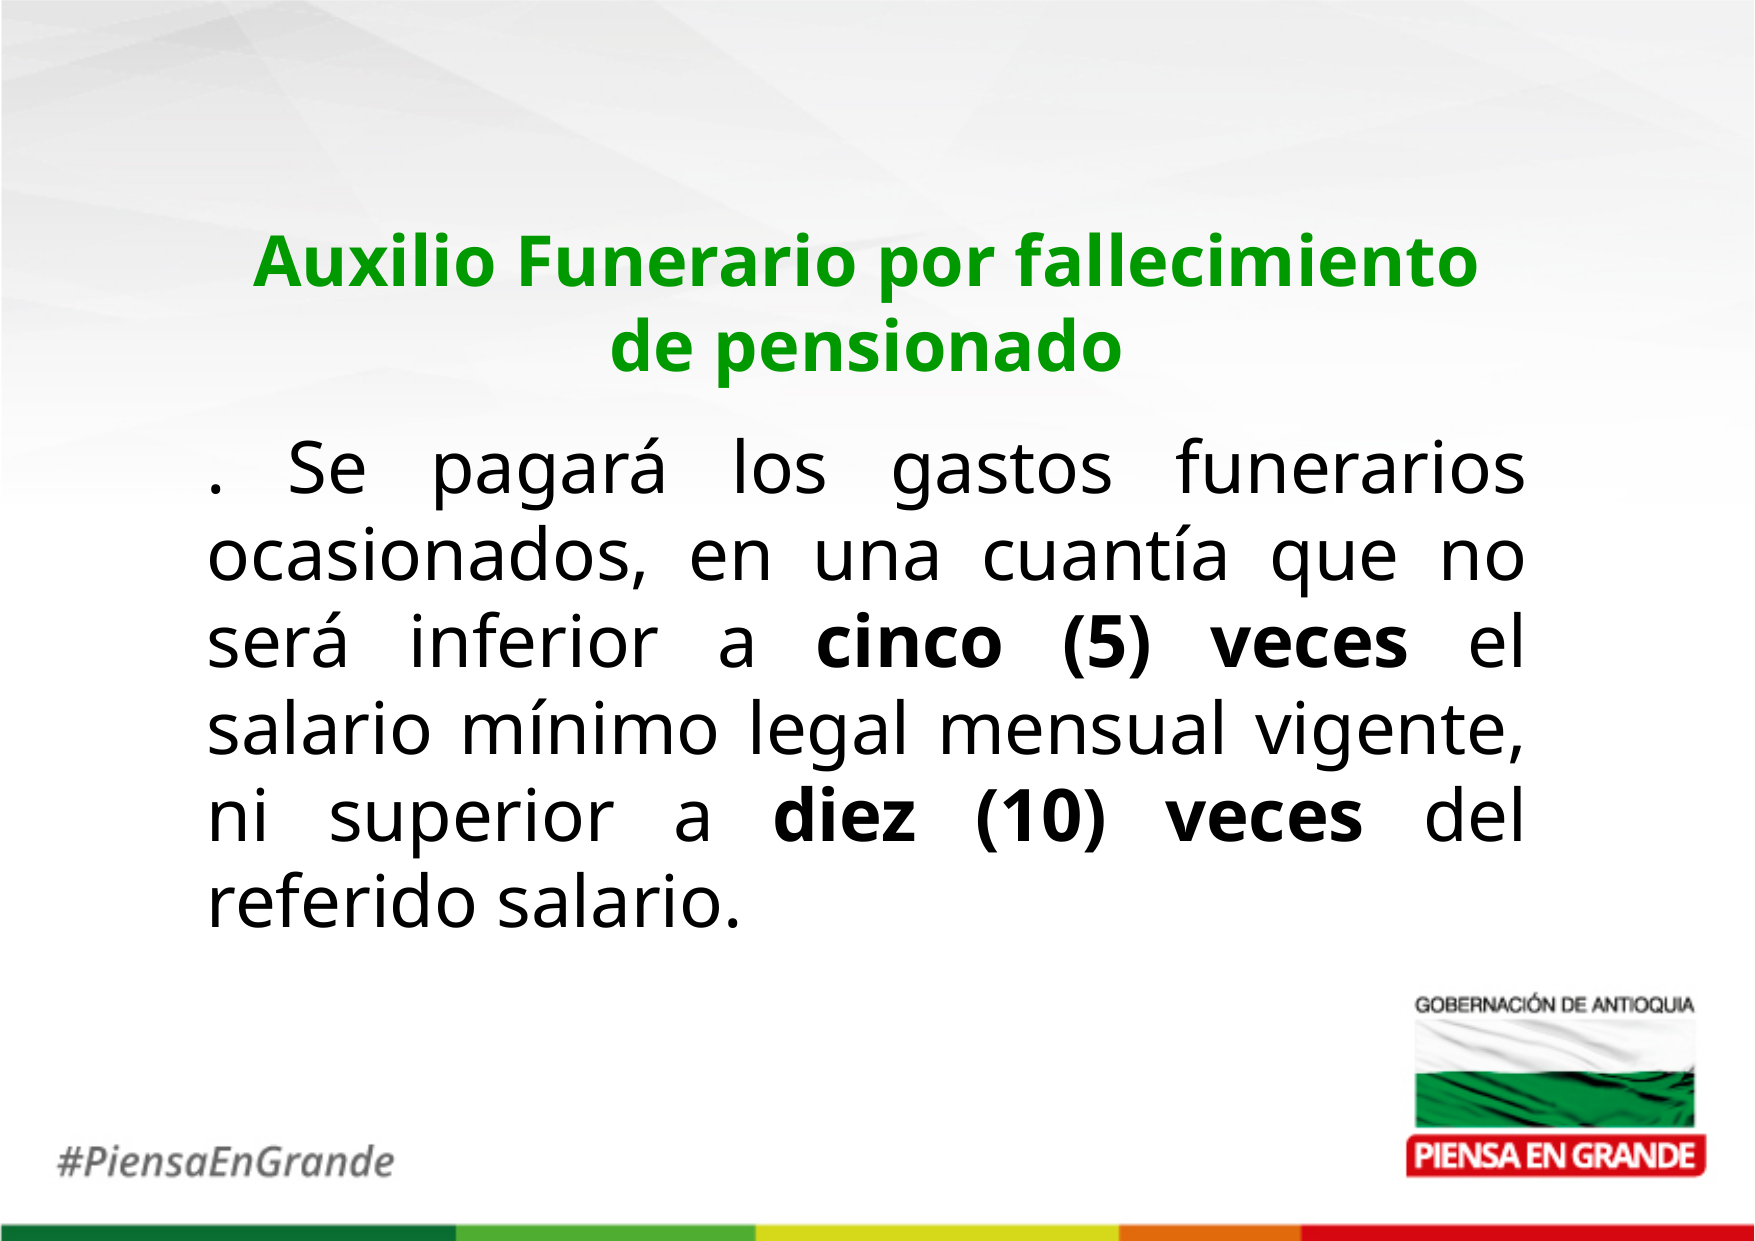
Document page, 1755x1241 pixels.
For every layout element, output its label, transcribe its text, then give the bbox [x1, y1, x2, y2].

text_box Auxilio Funerario por fallecimiento de pensionado . Se pagará los gastos funerarios ocasionados, en una cuantía que no será inferior a cinco (5) veces el salario mínimo legal mensual vigente, ni superior a diez (10) veces del referido salario. [191, 208, 1542, 952]
picture [0, 0, 1755, 1241]
